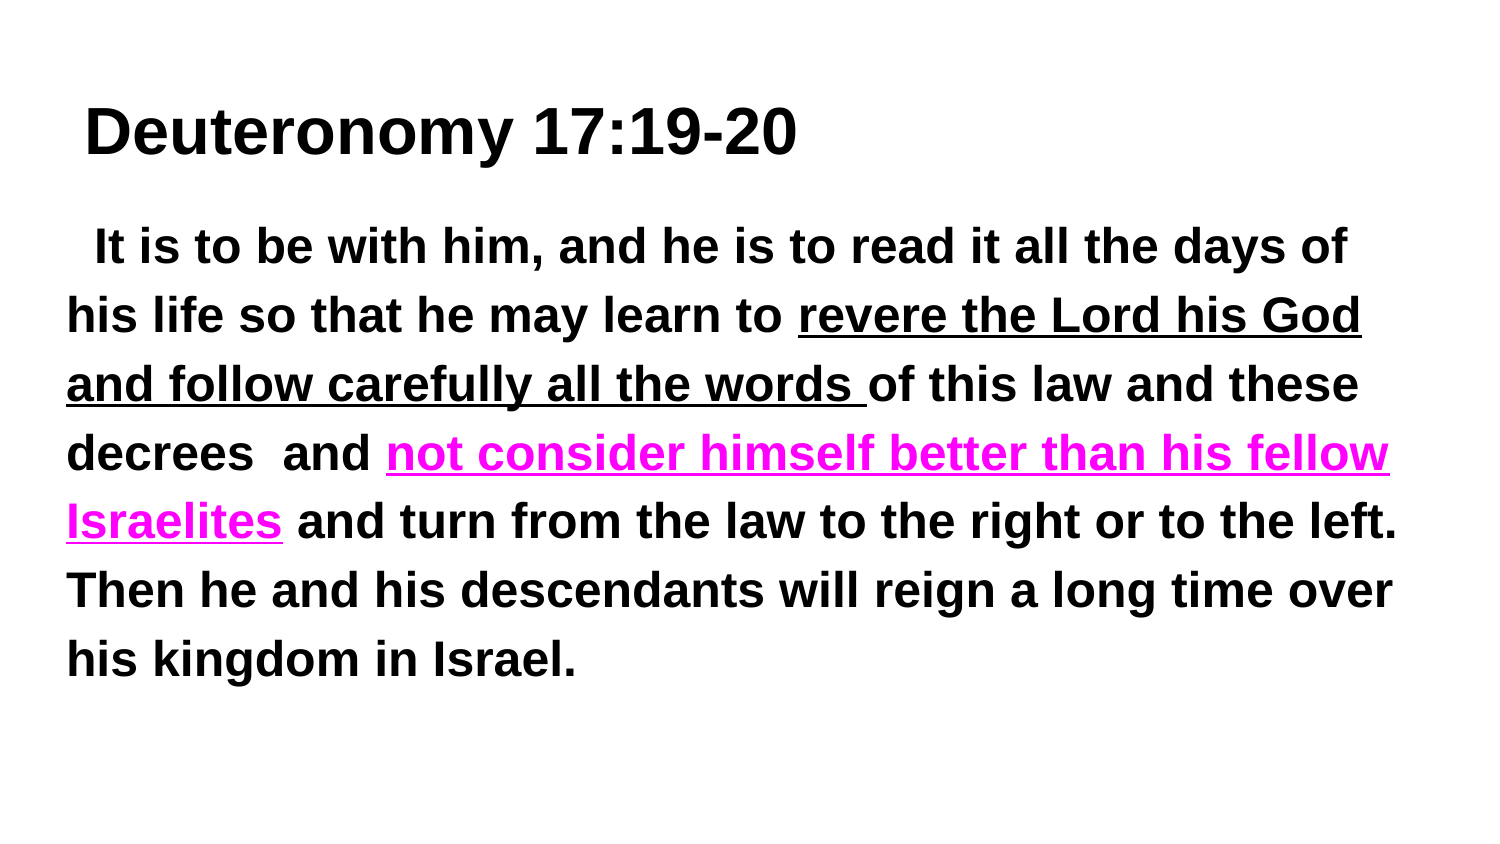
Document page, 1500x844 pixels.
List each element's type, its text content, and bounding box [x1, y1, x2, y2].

title Deuteronomy 17:19-20 [51, 72, 1449, 167]
list It is to be with him, and he is to read it all the days of his life so that he may learn to revere the Lord his God and follow carefully all the words of this law and these decrees and not consider himself better than his fellow Israelites and turn from the law to the right or to the left. Then he and his descendants will reign a long time over his kingdom in Israel. [51, 189, 1449, 750]
